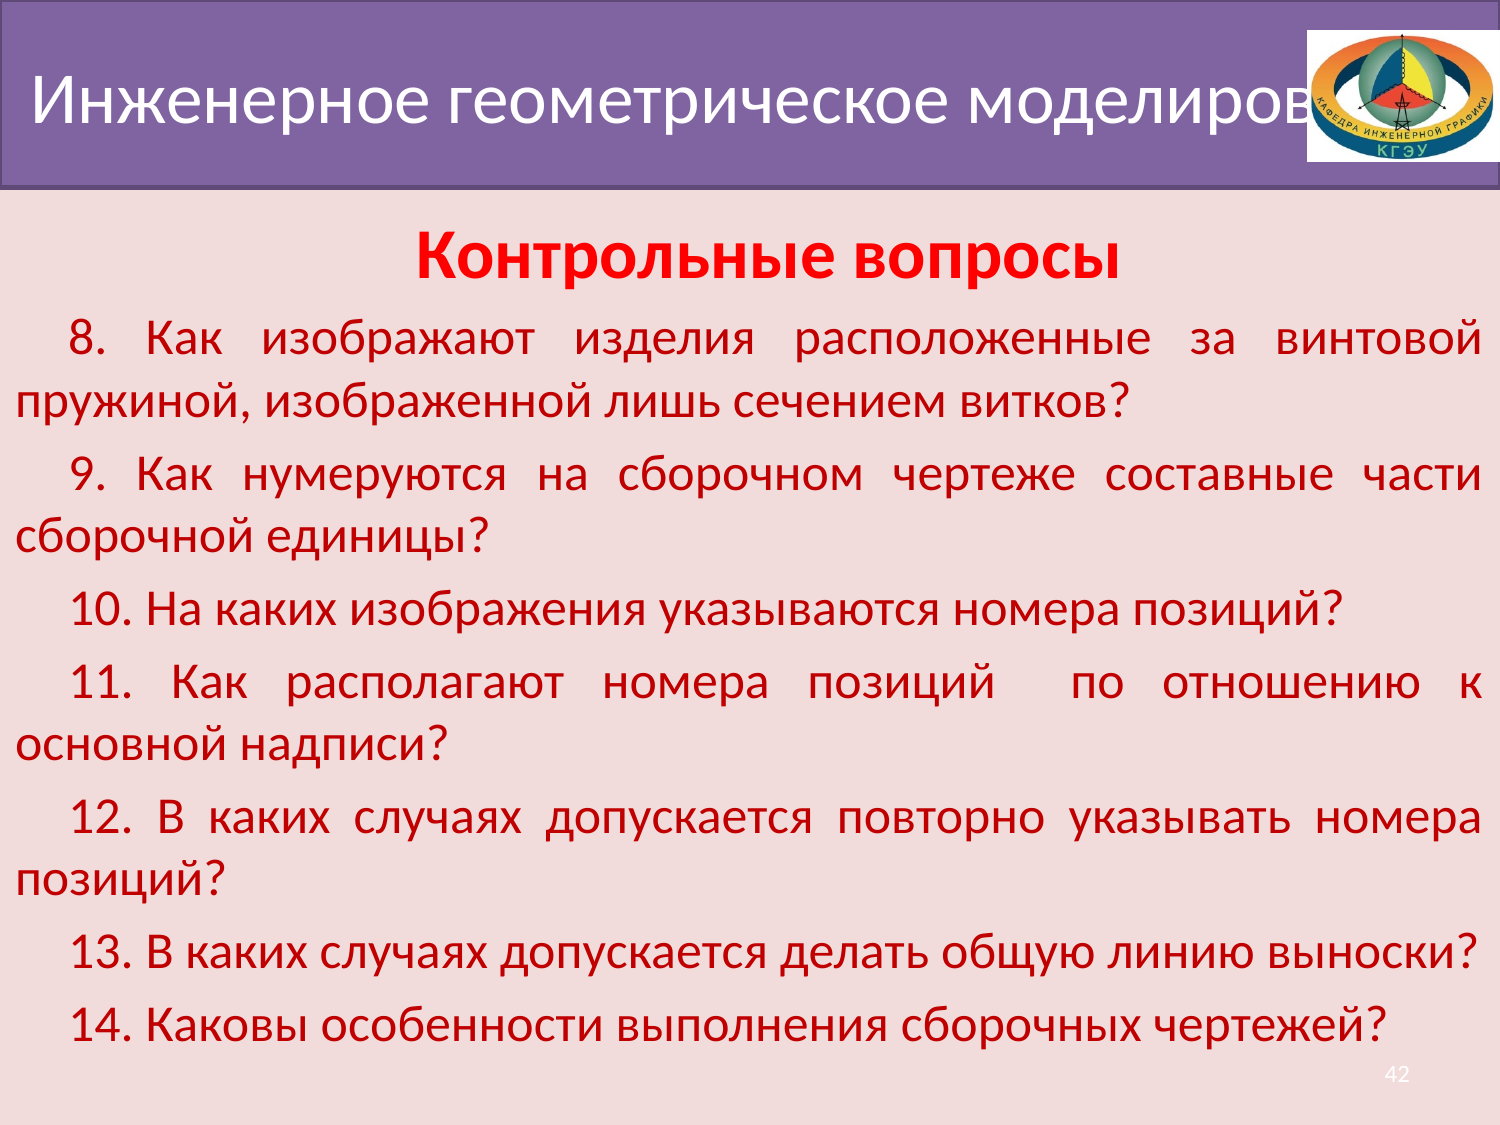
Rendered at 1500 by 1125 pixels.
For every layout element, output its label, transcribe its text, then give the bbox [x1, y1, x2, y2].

subtitle Контрольные вопросы 8. Как изображают изделия расположенные за винтовой пружиной, изображенной лишь сечением витков? 9. Как нумеруются на сборочном чертеже составные части сборочной единицы? 10. На каких изображения указываются номера позиций? 11. Как располагают номера позиций по отношению к основной надписи? 12. В каких случаях допускается повторно указывать номера позиций? 13. В каких случаях допускается делать общую линию выноски? 14. Каковы особенности выполнения сборочных чертежей? [0, 199, 1500, 1125]
picture [1307, 30, 1500, 162]
title Инженерное геометрическое моделирование [0, 0, 1500, 190]
